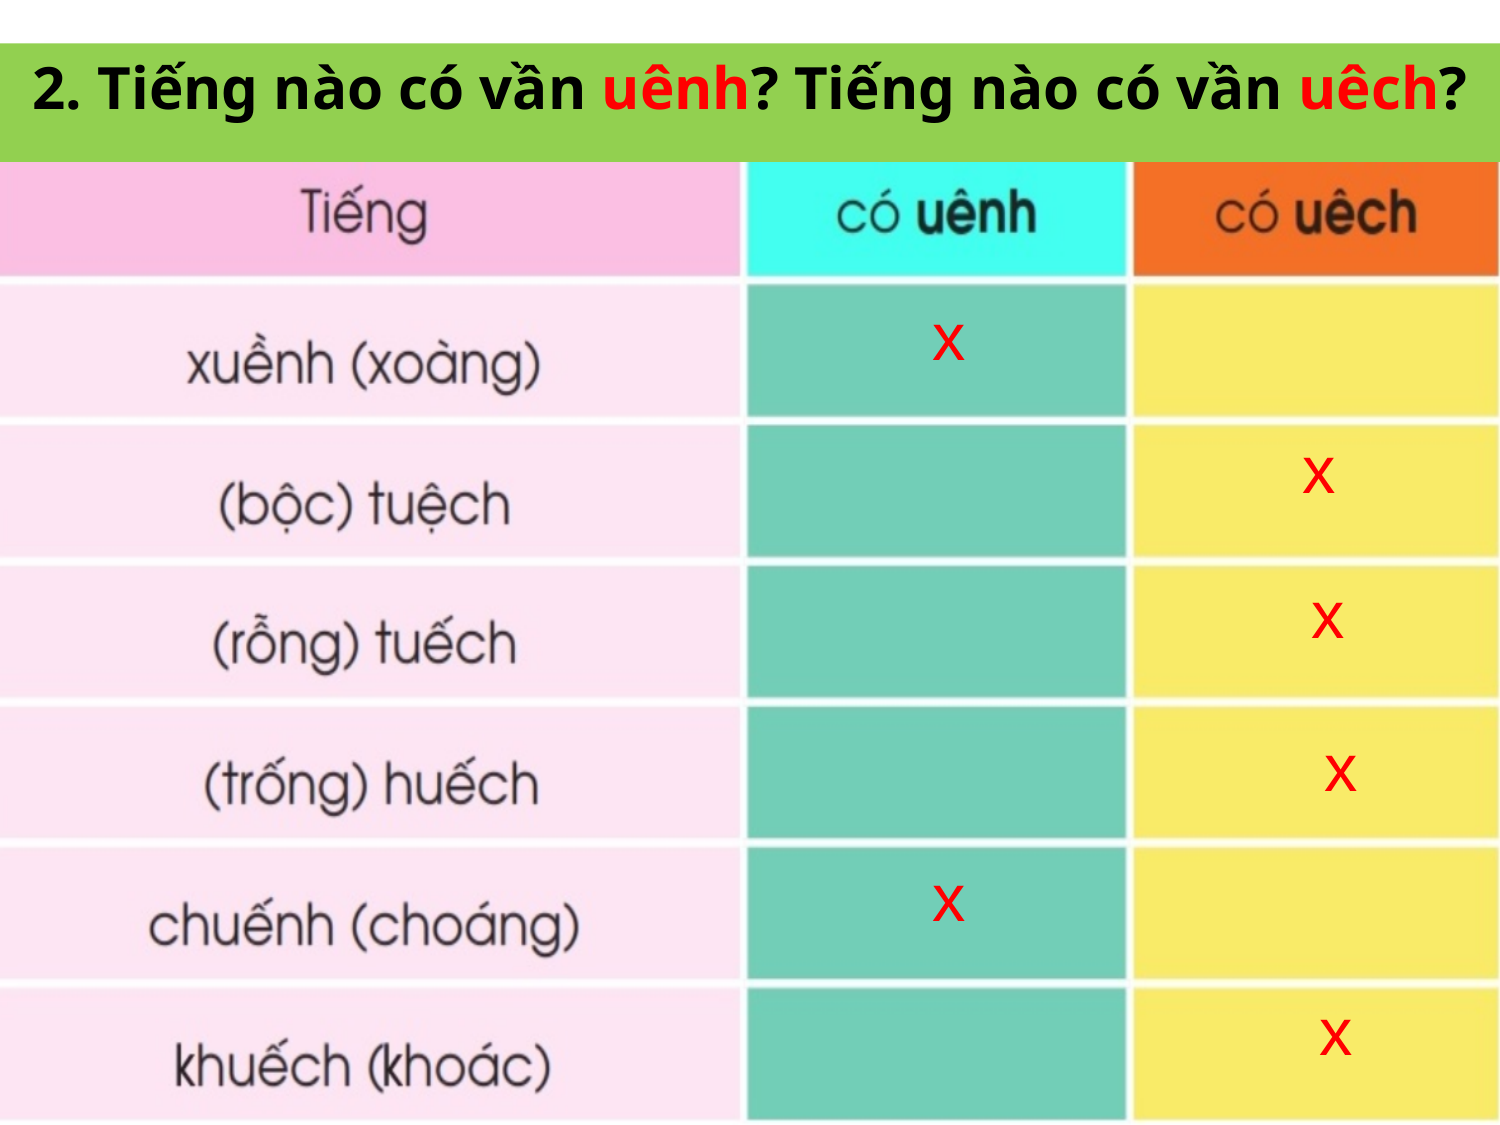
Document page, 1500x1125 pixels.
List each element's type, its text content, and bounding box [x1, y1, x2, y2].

picture [0, 162, 1500, 1125]
text_box 2. Tiếng nào có vần uênh? Tiếng nào có vần uêch? [0, 41, 1500, 162]
